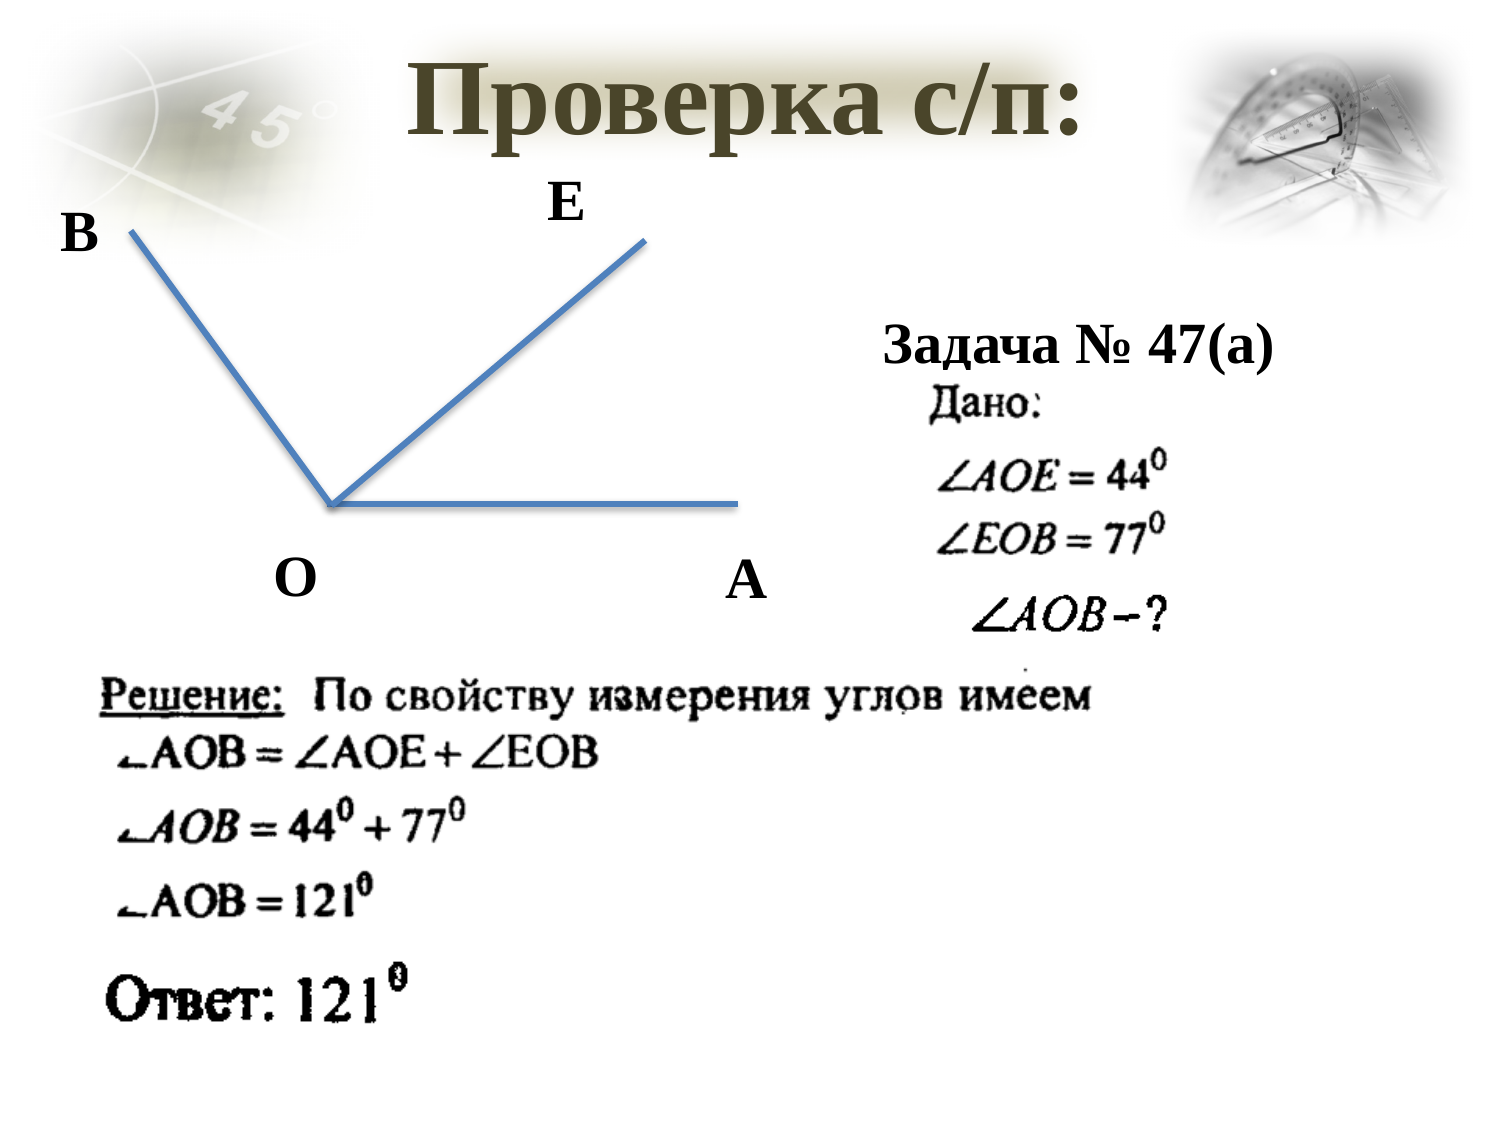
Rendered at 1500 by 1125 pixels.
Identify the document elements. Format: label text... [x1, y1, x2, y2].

text_box Задача № 47(а) [868, 263, 1409, 383]
picture [67, 940, 450, 1051]
picture [1163, 24, 1476, 249]
picture [17, 5, 385, 268]
picture [80, 662, 1094, 923]
picture [903, 370, 1223, 652]
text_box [45, 154, 784, 619]
